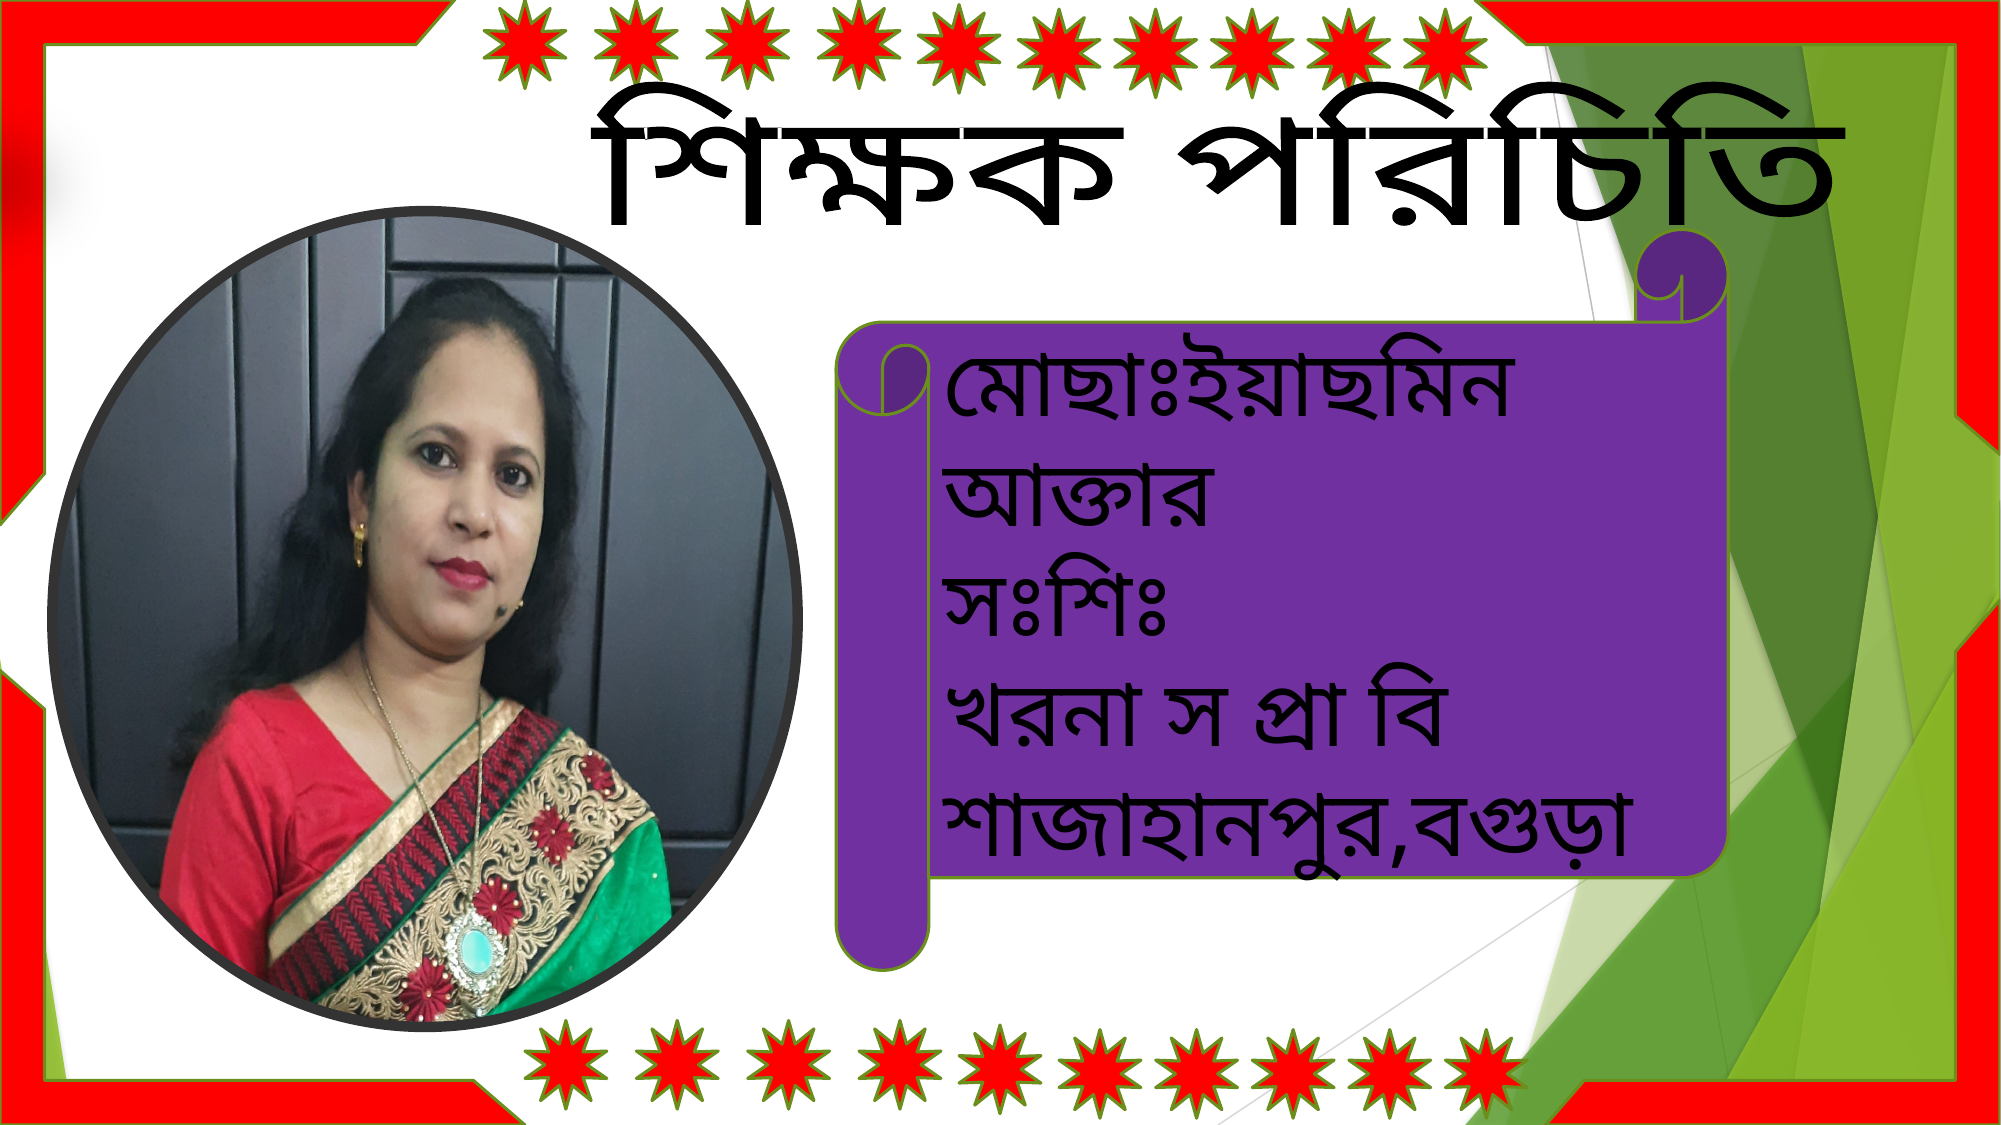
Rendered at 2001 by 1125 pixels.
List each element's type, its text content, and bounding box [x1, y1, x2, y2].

text_box মোছাঃইয়াছমিন আক্তার সঃশিঃ খরনা স প্রা বি শাজাহানপুর,বগুড়া [834, 227, 1730, 972]
picture [51, 210, 799, 1028]
